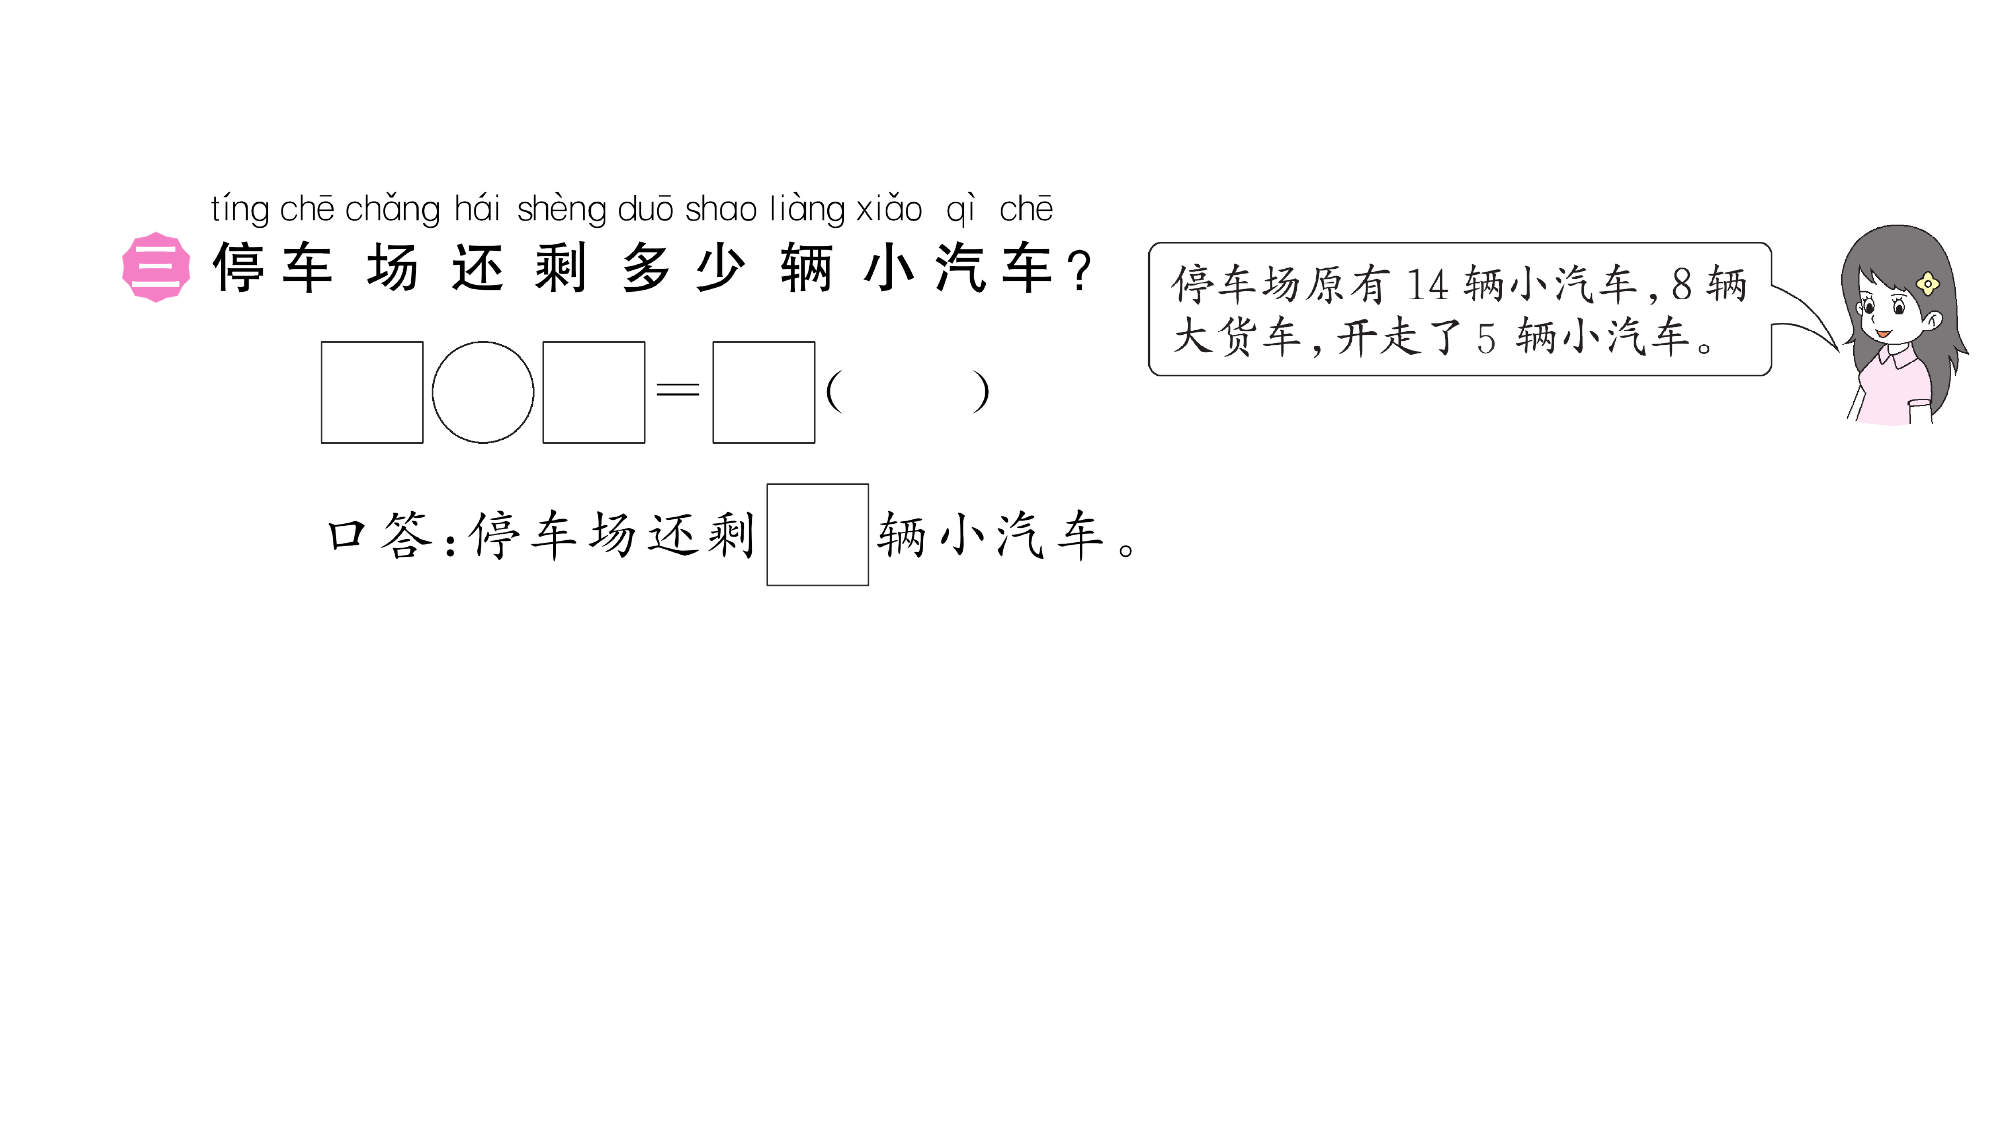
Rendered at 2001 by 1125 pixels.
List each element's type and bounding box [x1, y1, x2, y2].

picture [118, 177, 2000, 611]
